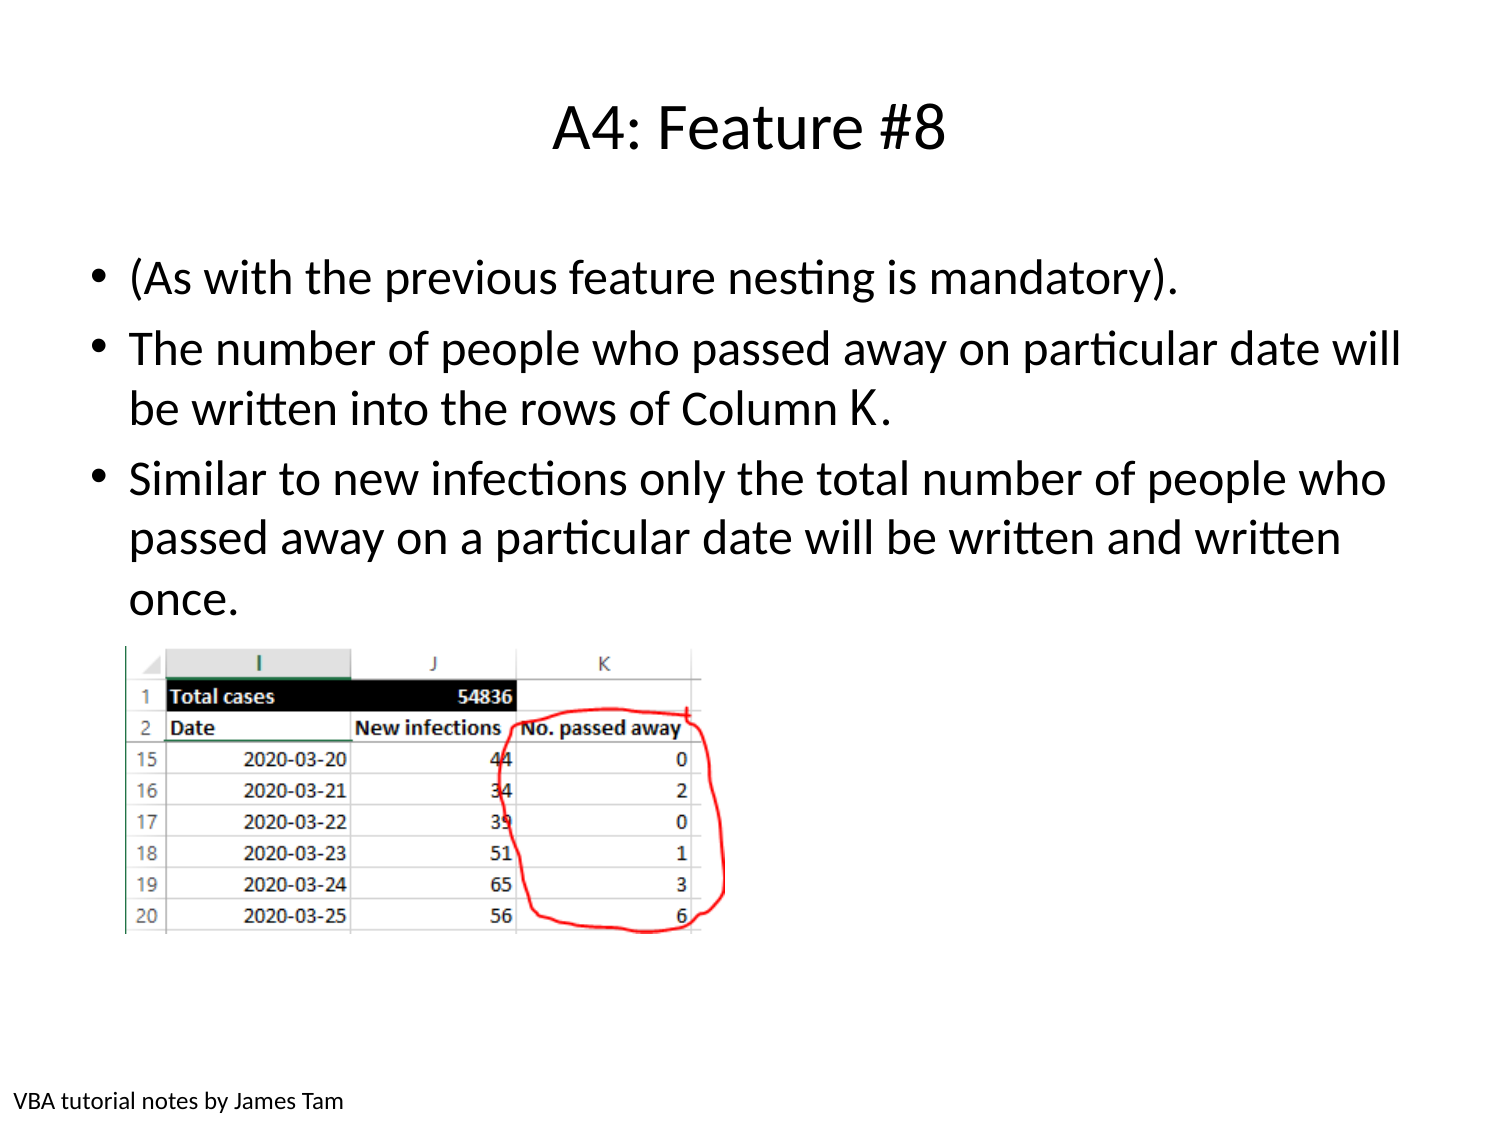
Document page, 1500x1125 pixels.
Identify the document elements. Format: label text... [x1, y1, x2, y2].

picture [124, 646, 726, 935]
title A4: Feature #8 [75, 45, 1425, 200]
list (As with the previous feature nesting is mandatory). The number of people who passed away on particular date will be written into the rows of Column K. Similar to new infections only the total number of people who passed away on a particular date will be written and written once. [75, 237, 1425, 1063]
